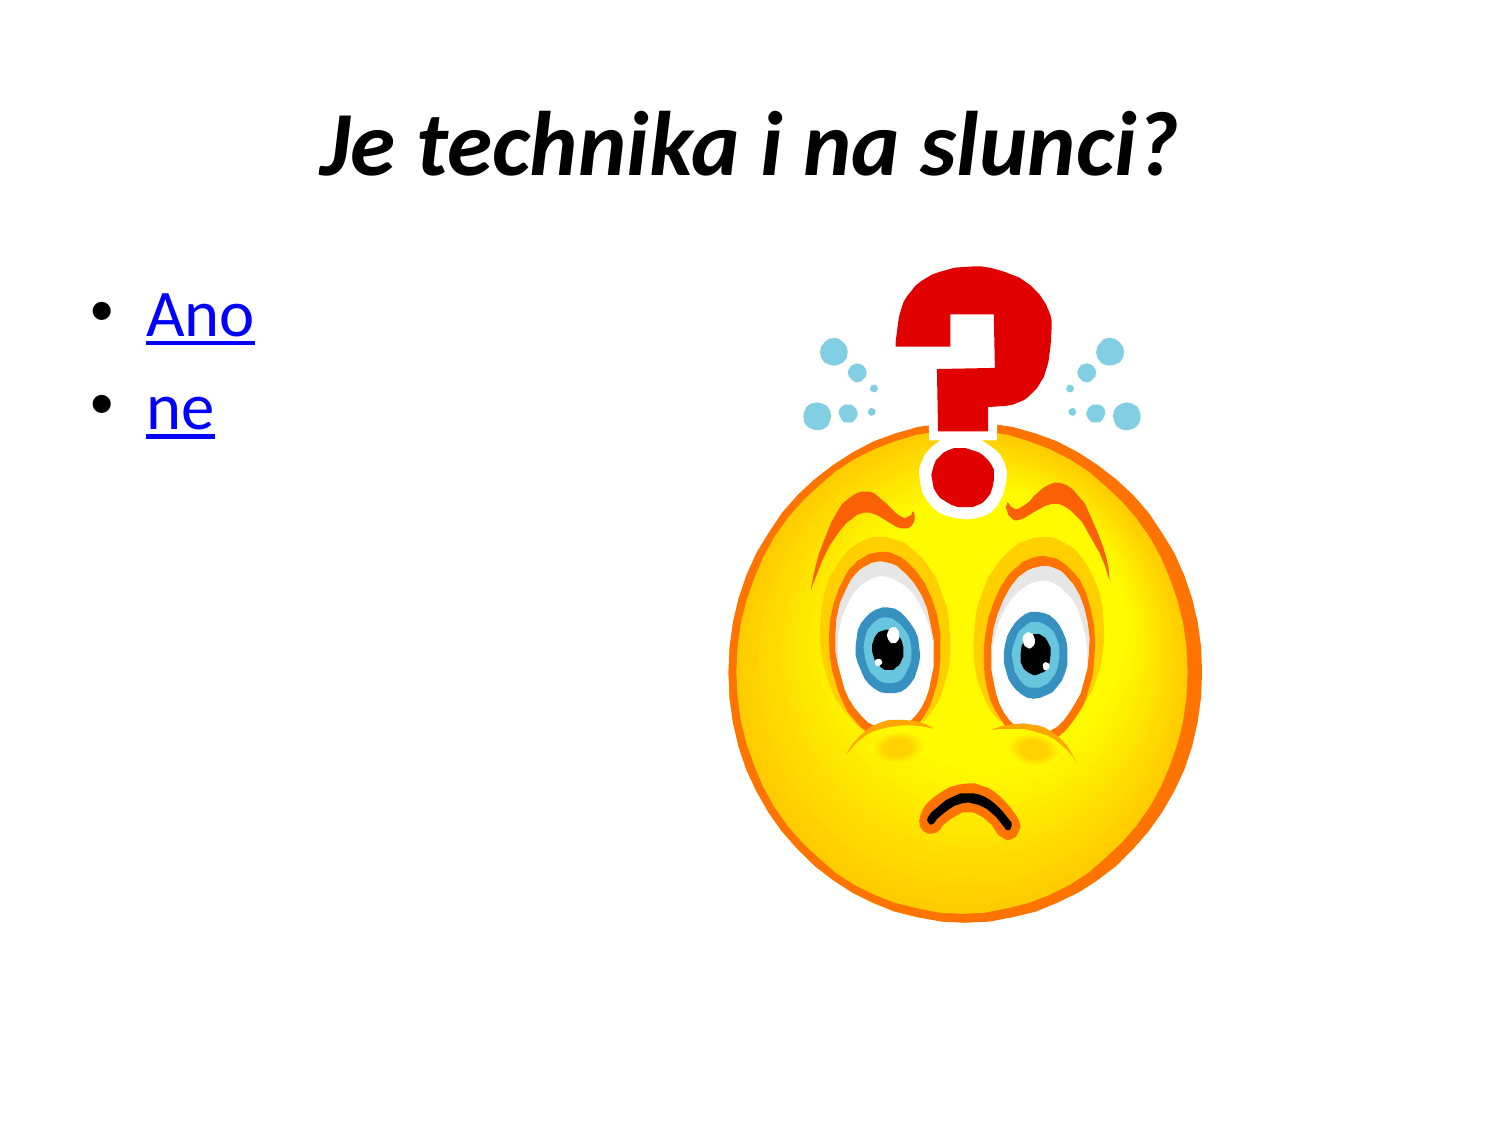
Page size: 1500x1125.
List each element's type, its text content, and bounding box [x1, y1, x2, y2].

picture [726, 255, 1205, 926]
title Je technika i na slunci? [75, 45, 1425, 233]
list Ano ne [75, 262, 1425, 1005]
